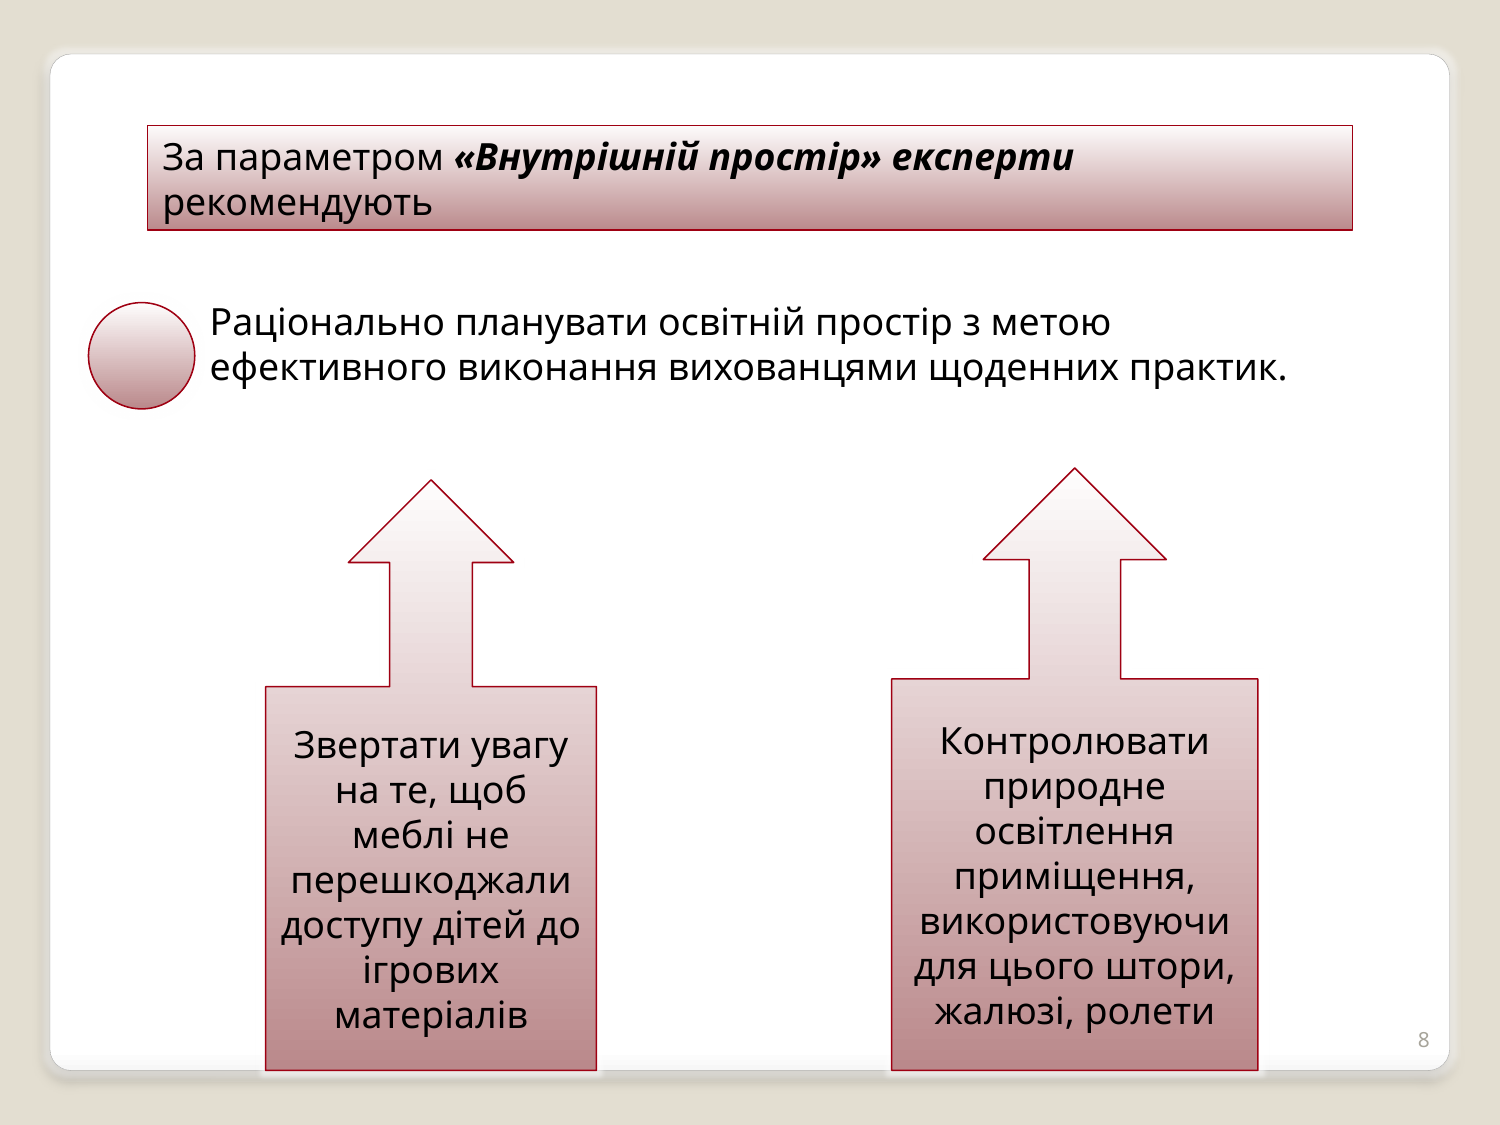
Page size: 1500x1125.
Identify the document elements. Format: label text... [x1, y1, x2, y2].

text_box Раціонально планувати освітній простір з метою ефективного виконання вихованцями щоденних практик. [194, 290, 1317, 396]
text_box Контролювати природне освітлення приміщення, використовуючи для цього штори, жалюзі, ролети [890, 467, 1259, 1072]
text_box За параметром «Внутрішній простір» експерти рекомендують [147, 125, 1353, 231]
text_box Звертати увагу на те, щоб меблі не перешкоджали доступу дітей до ігрових матеріалів [264, 479, 598, 1072]
slide_number 8 [1369, 1002, 1445, 1063]
text_box [87, 301, 196, 410]
